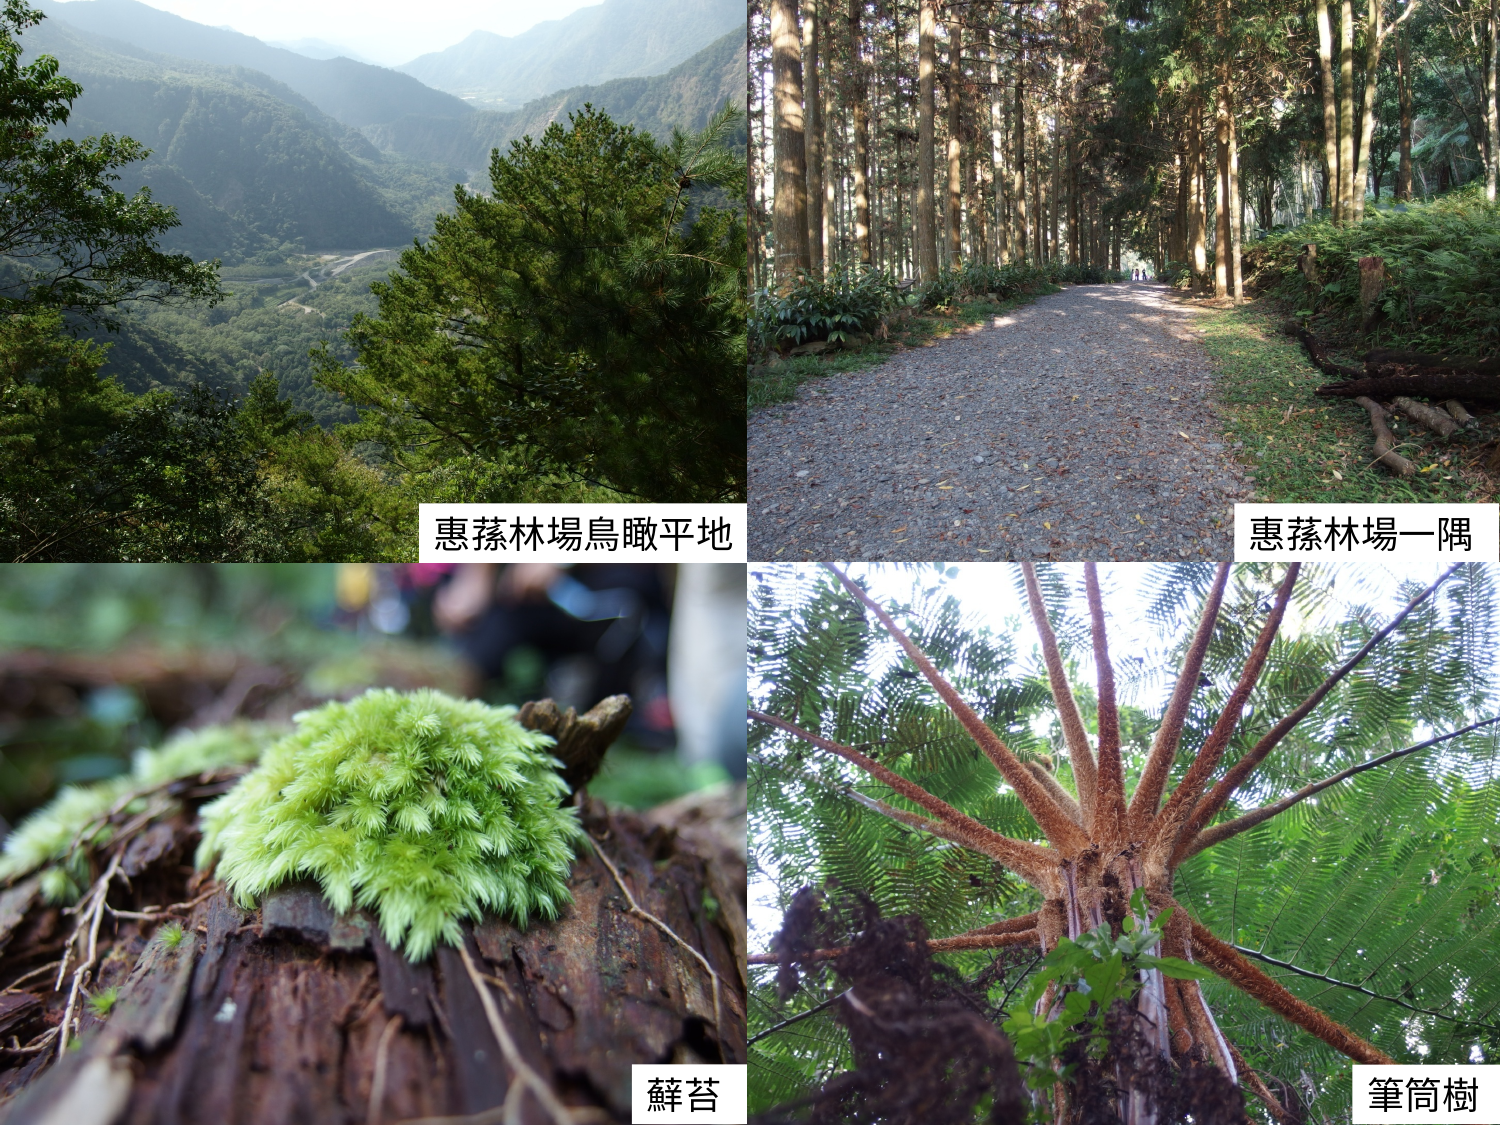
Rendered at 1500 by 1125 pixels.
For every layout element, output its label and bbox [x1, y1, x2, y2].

list [0, 0, 745, 562]
picture [0, 0, 1500, 1125]
